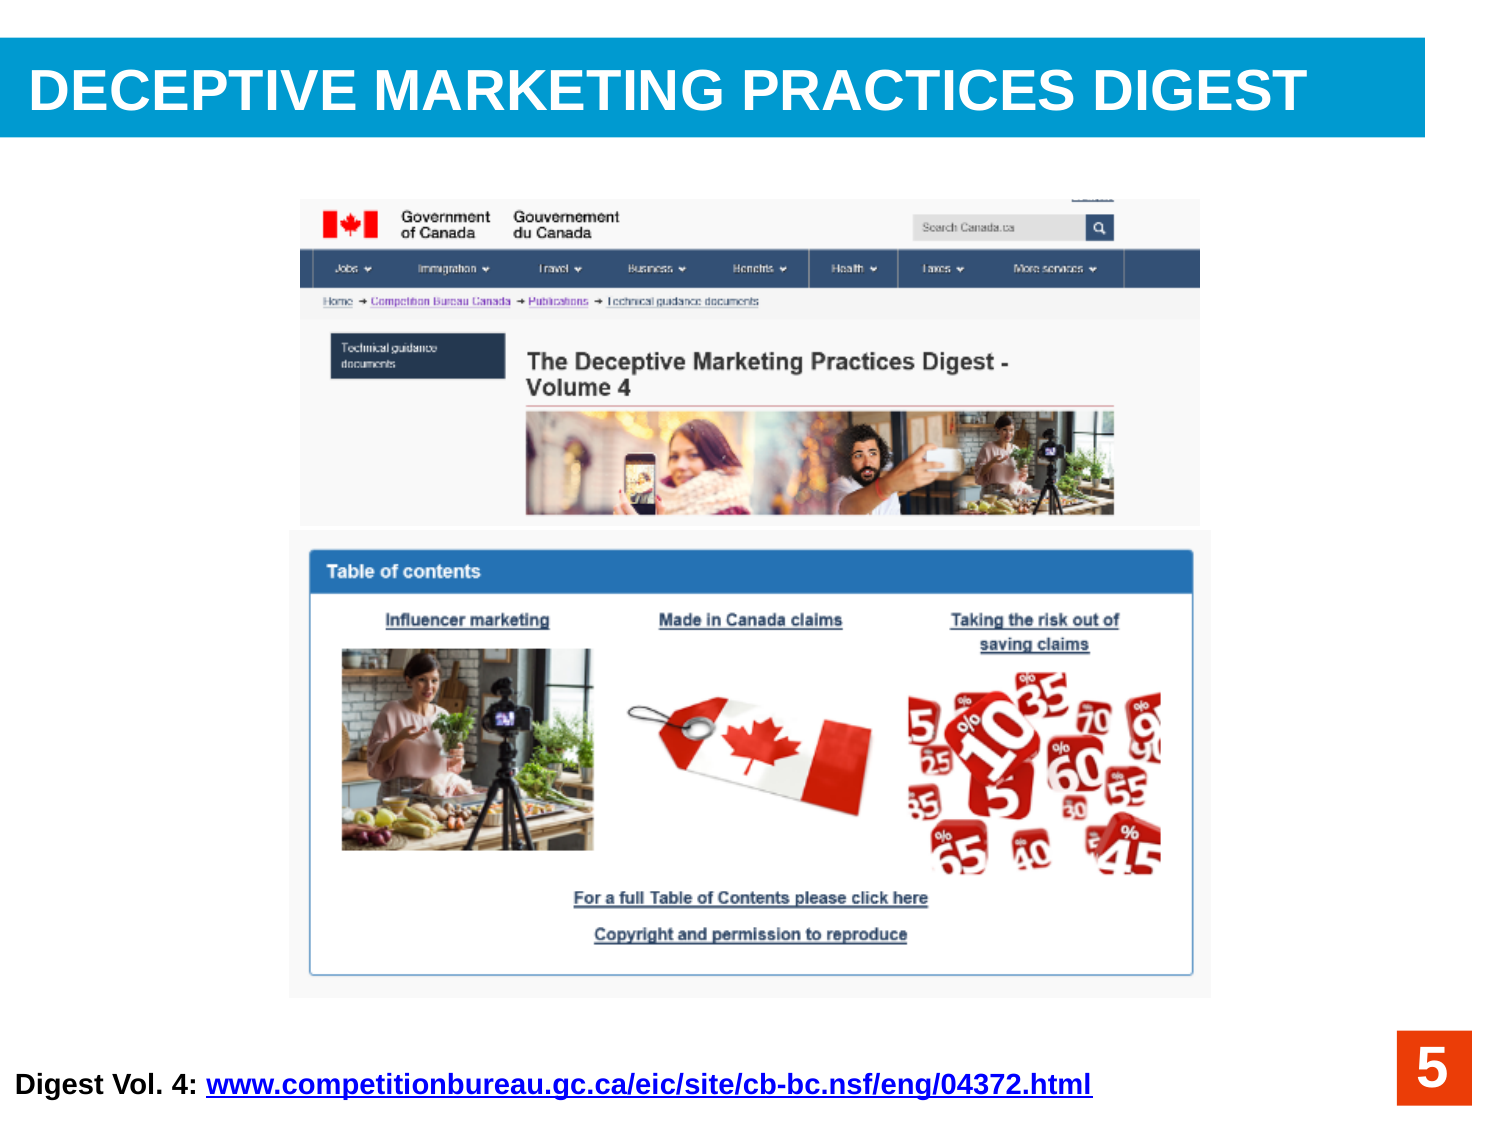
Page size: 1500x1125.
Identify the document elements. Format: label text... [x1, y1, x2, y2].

slide_number 5 [1382, 1033, 1483, 1094]
text_box Digest Vol. 4: www.competitionbureau.gc.ca/eic/site/cb-bc.nsf/eng/04372.html [0, 1057, 1366, 1108]
title DECEPTIVE MARKETING PRACTICES DIGEST [0, 37, 1425, 138]
picture [299, 199, 1201, 527]
picture [289, 530, 1211, 998]
